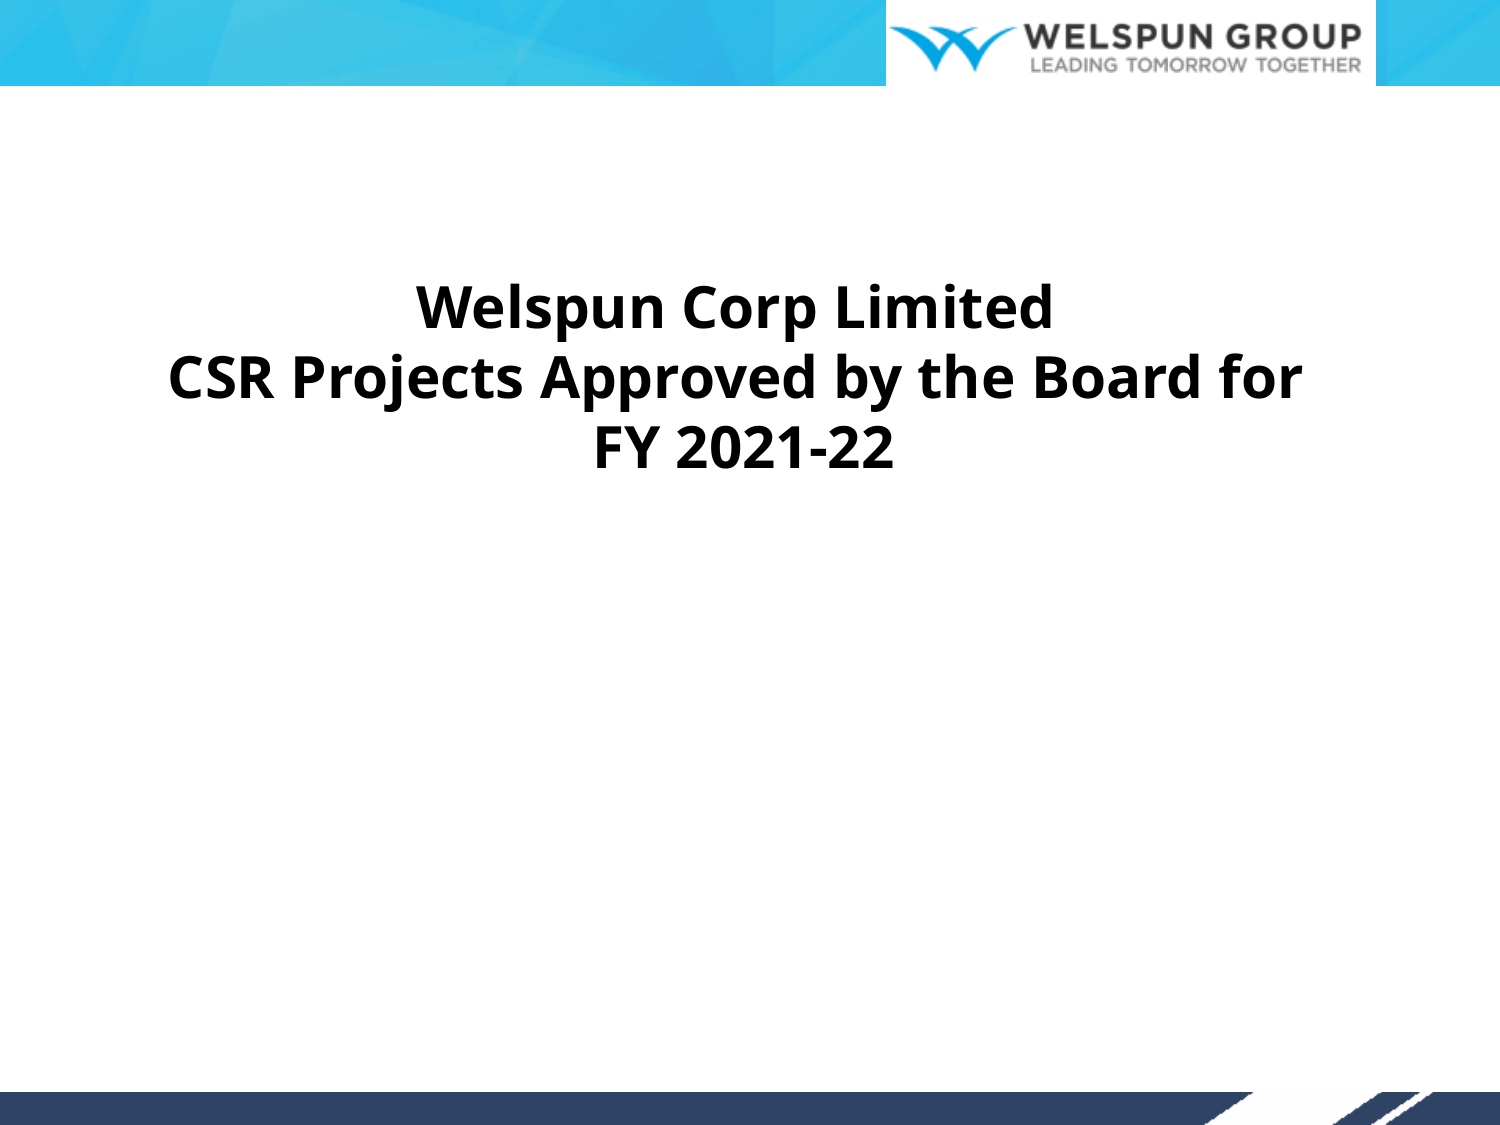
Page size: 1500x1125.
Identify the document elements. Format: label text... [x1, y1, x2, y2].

picture [0, 0, 1375, 95]
picture [1376, 0, 1500, 86]
picture [0, 1092, 1500, 1125]
text_box Welspun Corp Limited CSR Projects Approved by the Board for FY 2021-22 [74, 262, 1413, 488]
